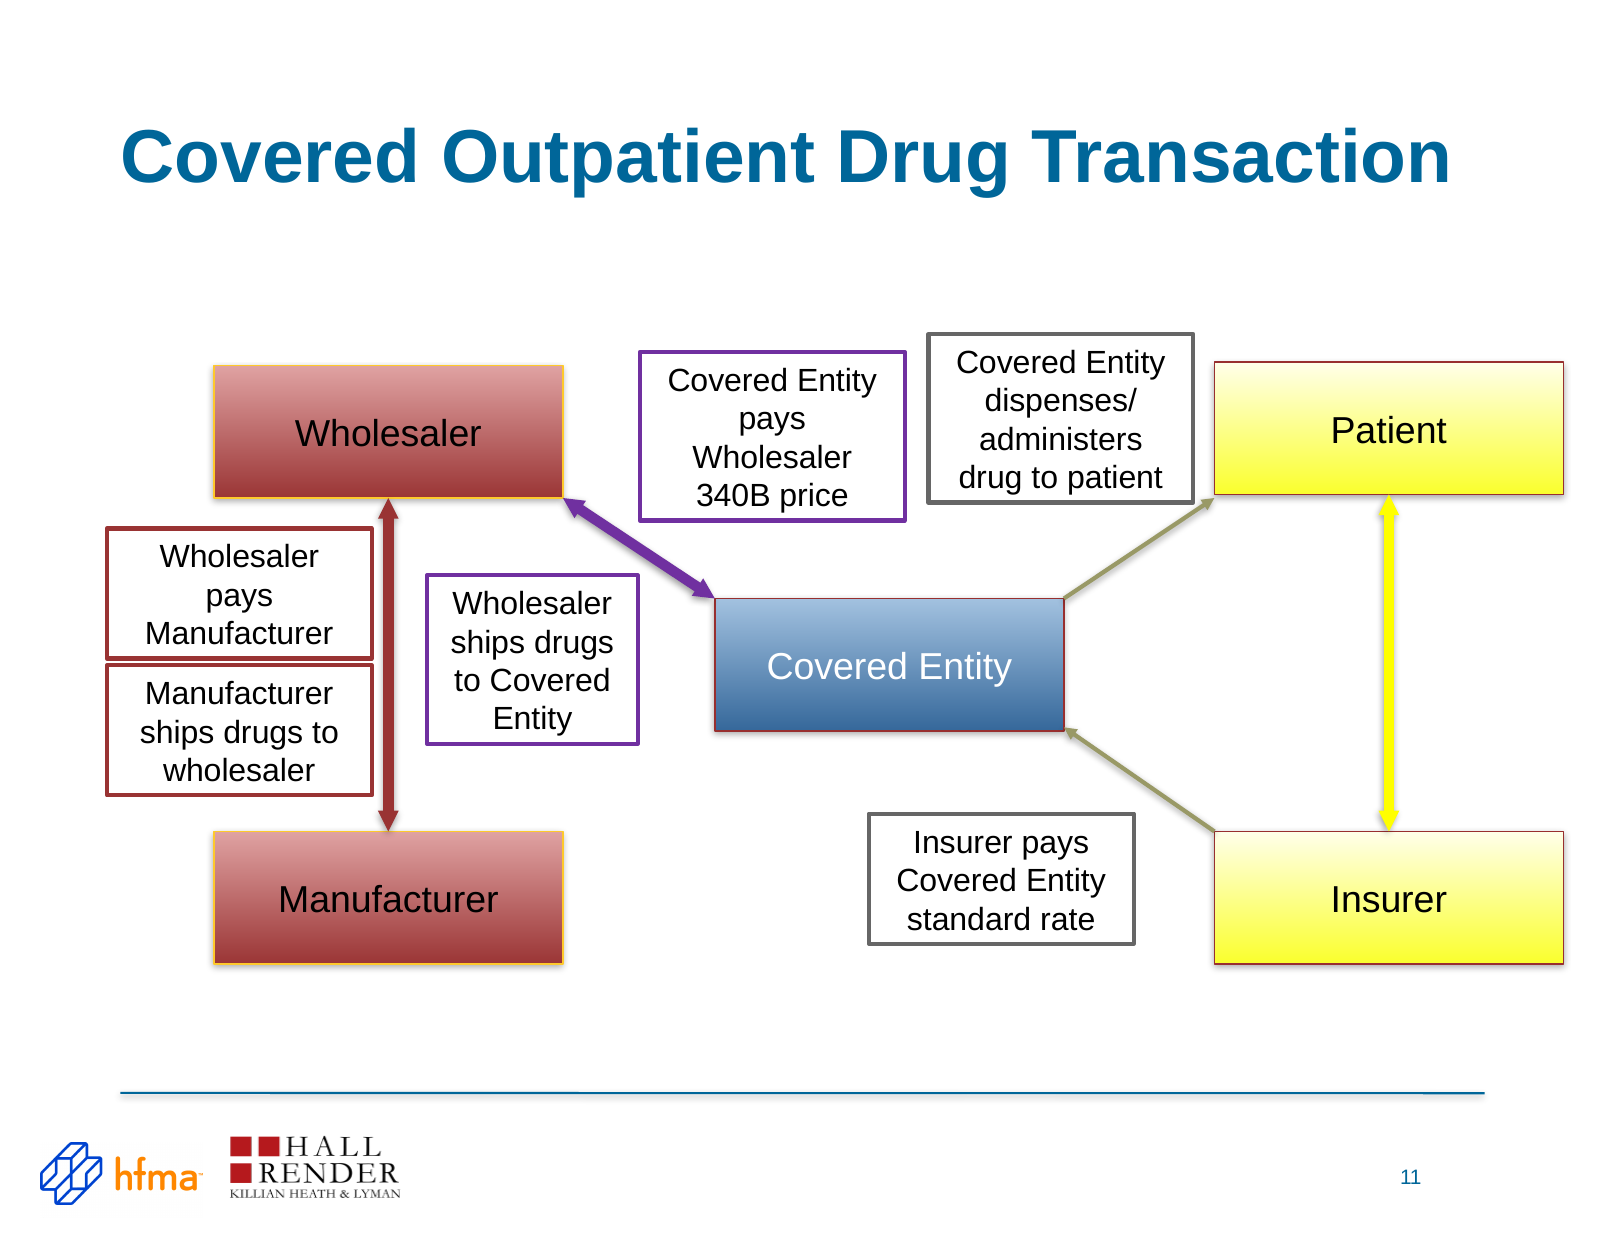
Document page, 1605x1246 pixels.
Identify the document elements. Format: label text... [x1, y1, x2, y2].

slide_number 11 [1243, 1155, 1579, 1222]
picture [227, 1134, 403, 1201]
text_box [106, 333, 1564, 965]
title Covered Outpatient Drug Transaction [120, 0, 1485, 222]
picture [40, 1142, 203, 1218]
